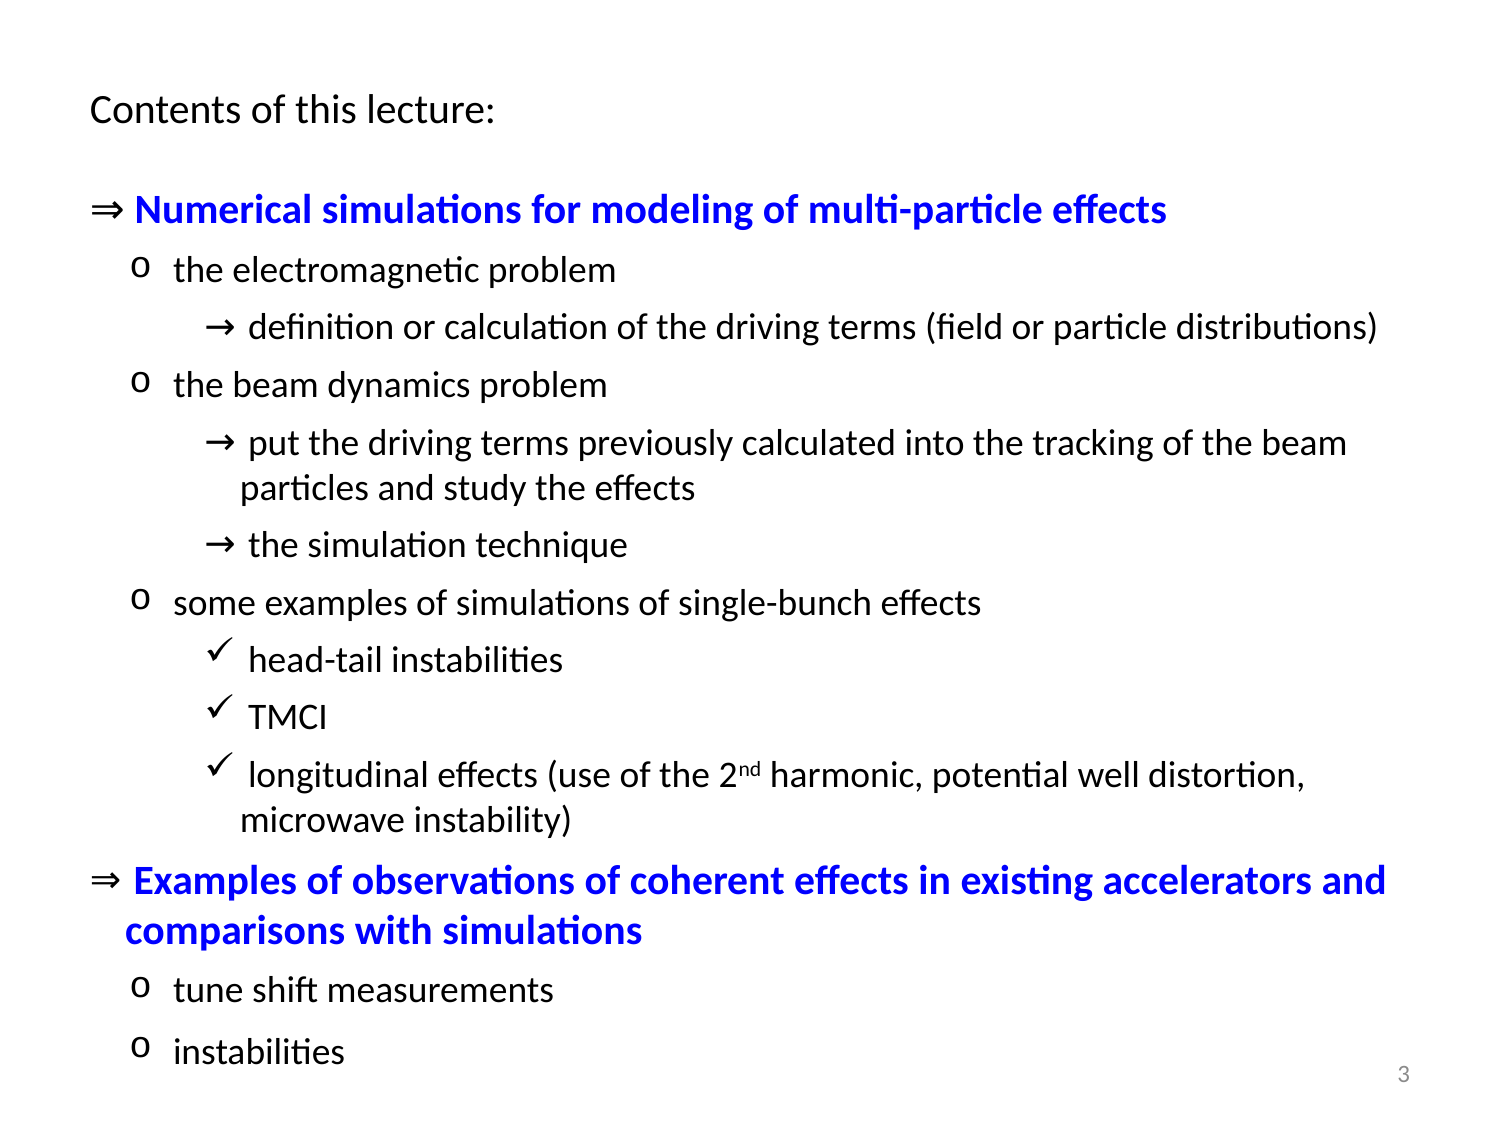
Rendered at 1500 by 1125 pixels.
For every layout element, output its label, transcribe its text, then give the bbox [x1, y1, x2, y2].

slide_number 3 [1074, 1042, 1425, 1103]
text_box Contents of this lecture: Numerical simulations for modeling of multi-particle effects the electromagnetic problem definition or calculation of the driving terms (field or particle distributions) the beam dynamics problem put the driving terms previously calculated into the tracking of the beam particles and study the effects the simulation technique some examples of simulations of single-bunch effects head-tail instabilities TMCI longitudinal effects (use of the 2nd harmonic, potential well distortion, microwave instability) Examples of observations of coherent effects in existing accelerators and comparisons with simulations tune shift measurements instabilities [74, 74, 1448, 1081]
